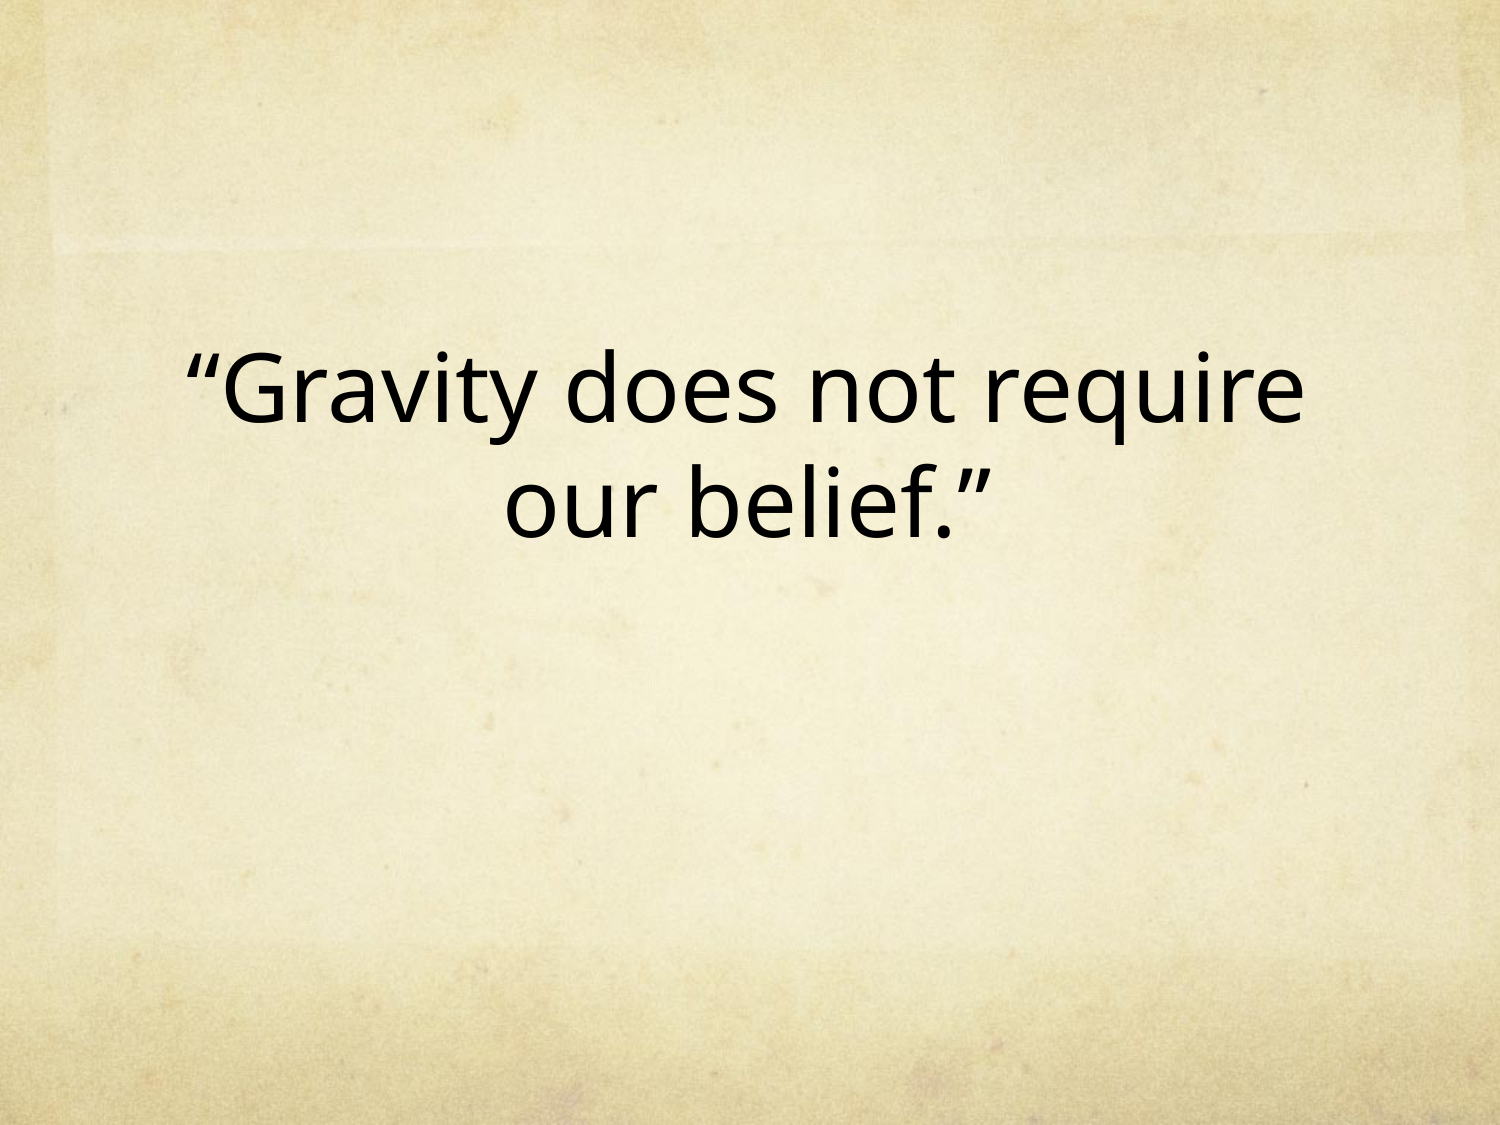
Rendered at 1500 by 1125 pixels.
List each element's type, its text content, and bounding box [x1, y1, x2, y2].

title “Gravity does not require our belief.” [171, 168, 1324, 716]
picture [0, 0, 1500, 1125]
